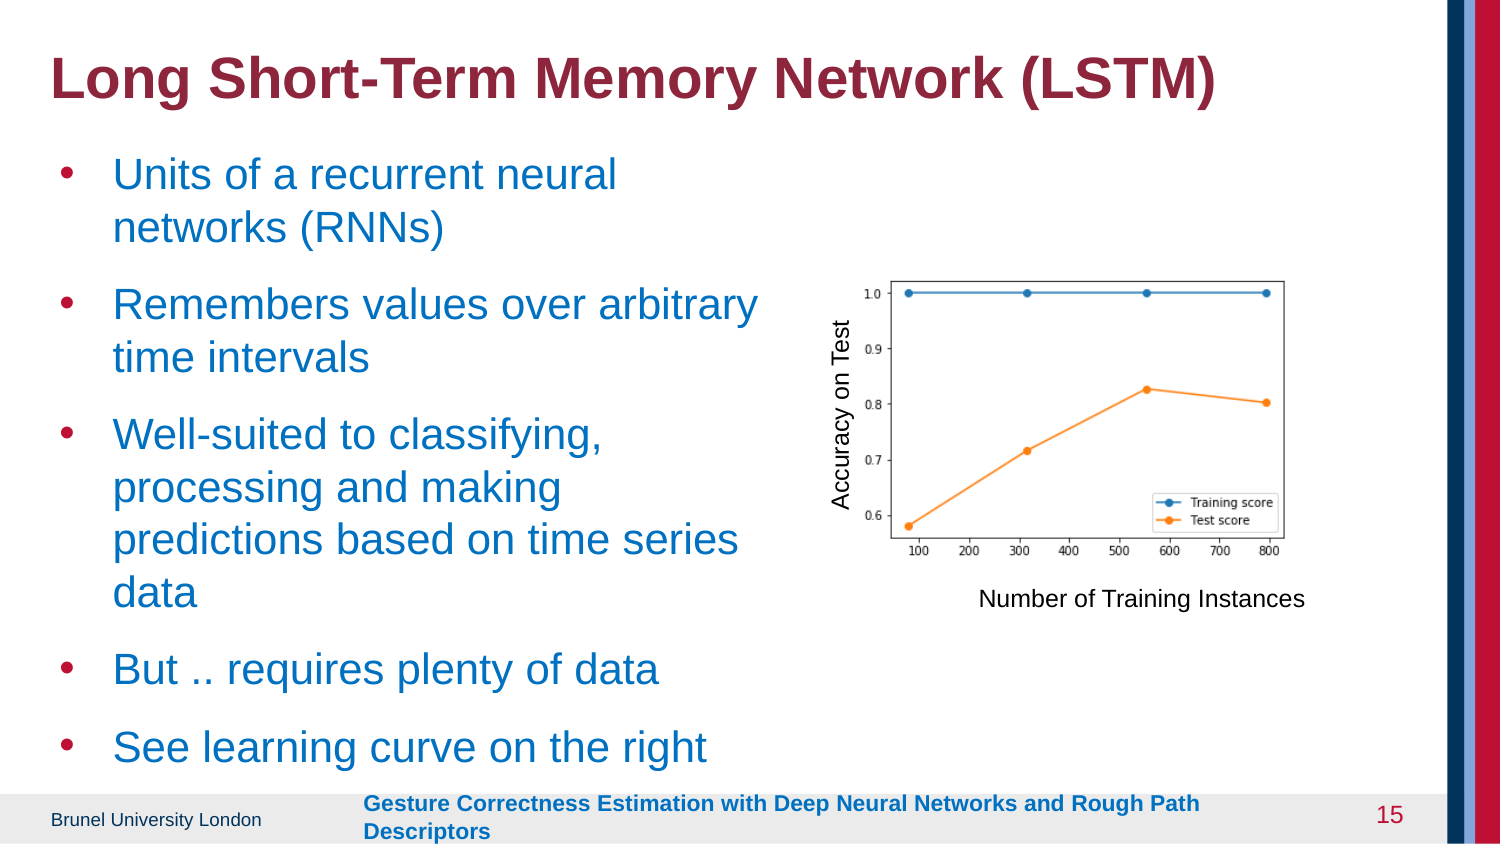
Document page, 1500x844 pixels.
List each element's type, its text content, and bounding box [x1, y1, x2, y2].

picture [859, 268, 1301, 573]
title Long Short-Term Memory Network (LSTM) [35, 33, 1400, 174]
slide_number ‹#› [1068, 790, 1419, 836]
text_box Number of Training Instances [963, 567, 1357, 617]
list Units of a recurrent neural networks (RNNs) Remembers values over arbitrary time intervals Well-suited to classifying, processing and making predictions based on time series data But .. requires plenty of data See learning curve on the right [41, 138, 786, 777]
text_box Accuracy on Test Data [808, 275, 854, 526]
footer Gesture Correctness Estimation with Deep Neural Networks and Rough Path Descriptors [348, 793, 1350, 839]
